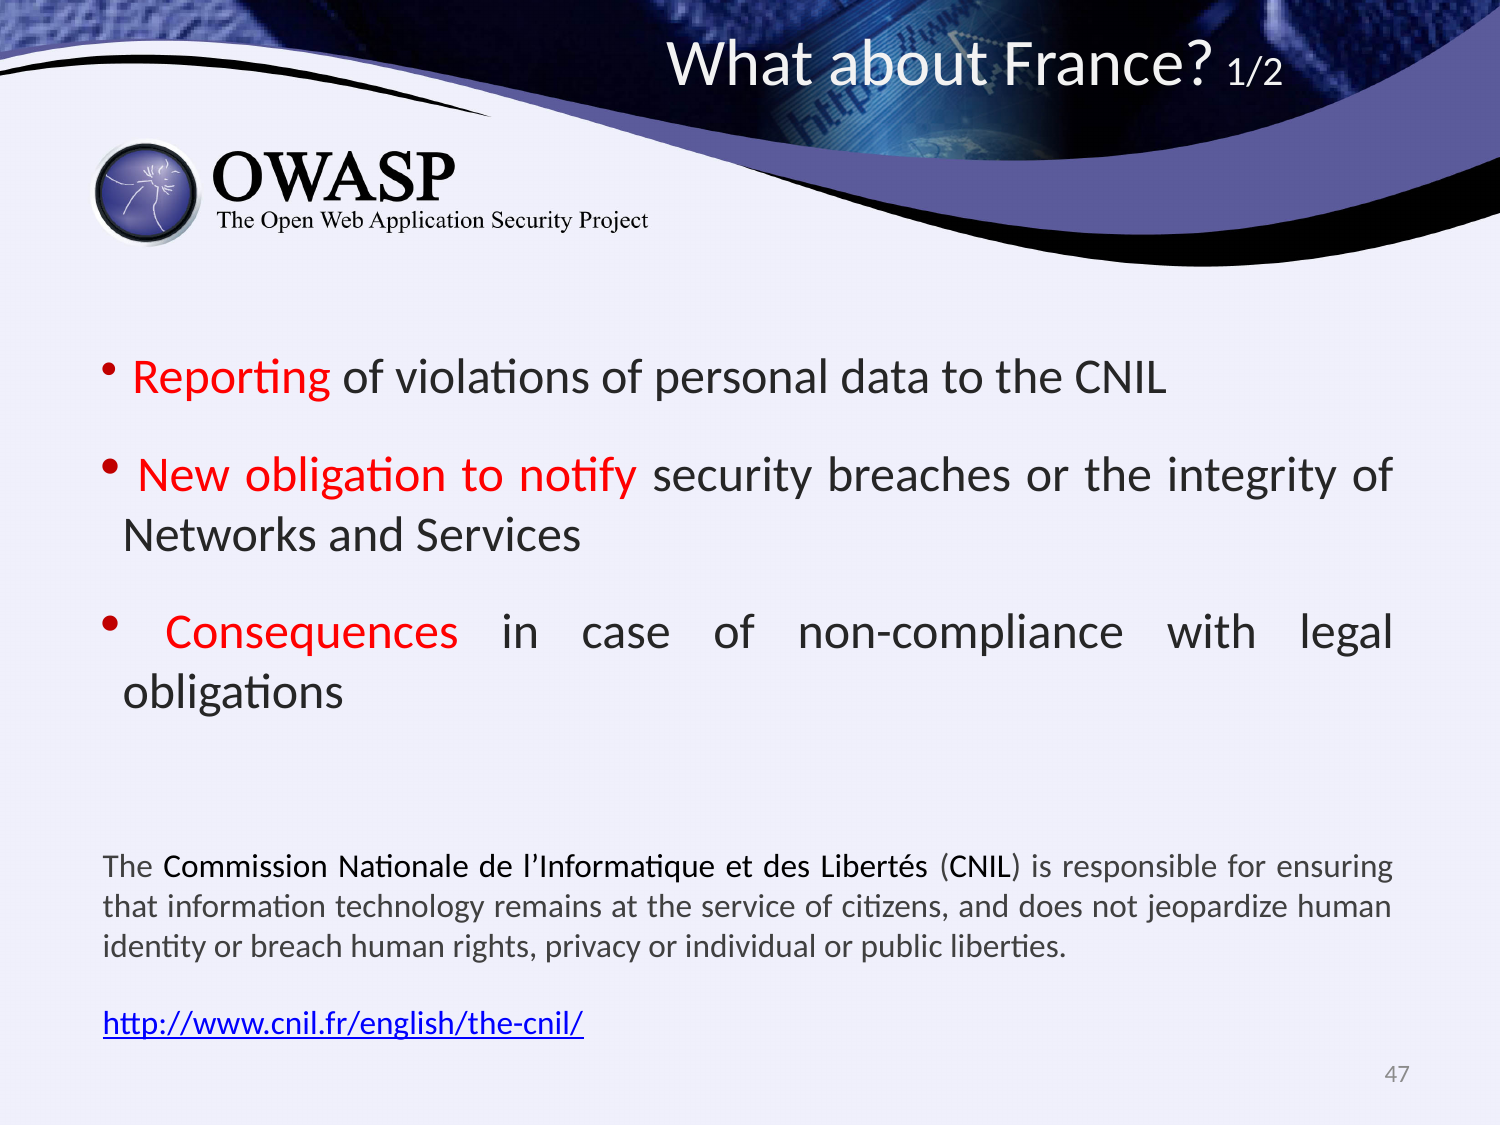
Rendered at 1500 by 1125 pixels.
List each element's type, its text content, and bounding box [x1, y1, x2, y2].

picture [0, 0, 1500, 1125]
text_box Reporting of violations of personal data to the CNIL New obligation to notify security breaches or the integrity of Networks and Services Consequences in case of non-compliance with legal obligations The Commission Nationale de l’Informatique et des Libertés (CNIL) is responsible for ensuring that information technology remains at the service of citizens, and does not jeopardize human identity or breach human rights, privacy or individual or public liberties. http://www.cnil.fr/english/the-cnil/ [87, 338, 1400, 1050]
slide_number 47 [1074, 1042, 1425, 1103]
text_box What about France? 1/2 [487, 0, 1463, 118]
